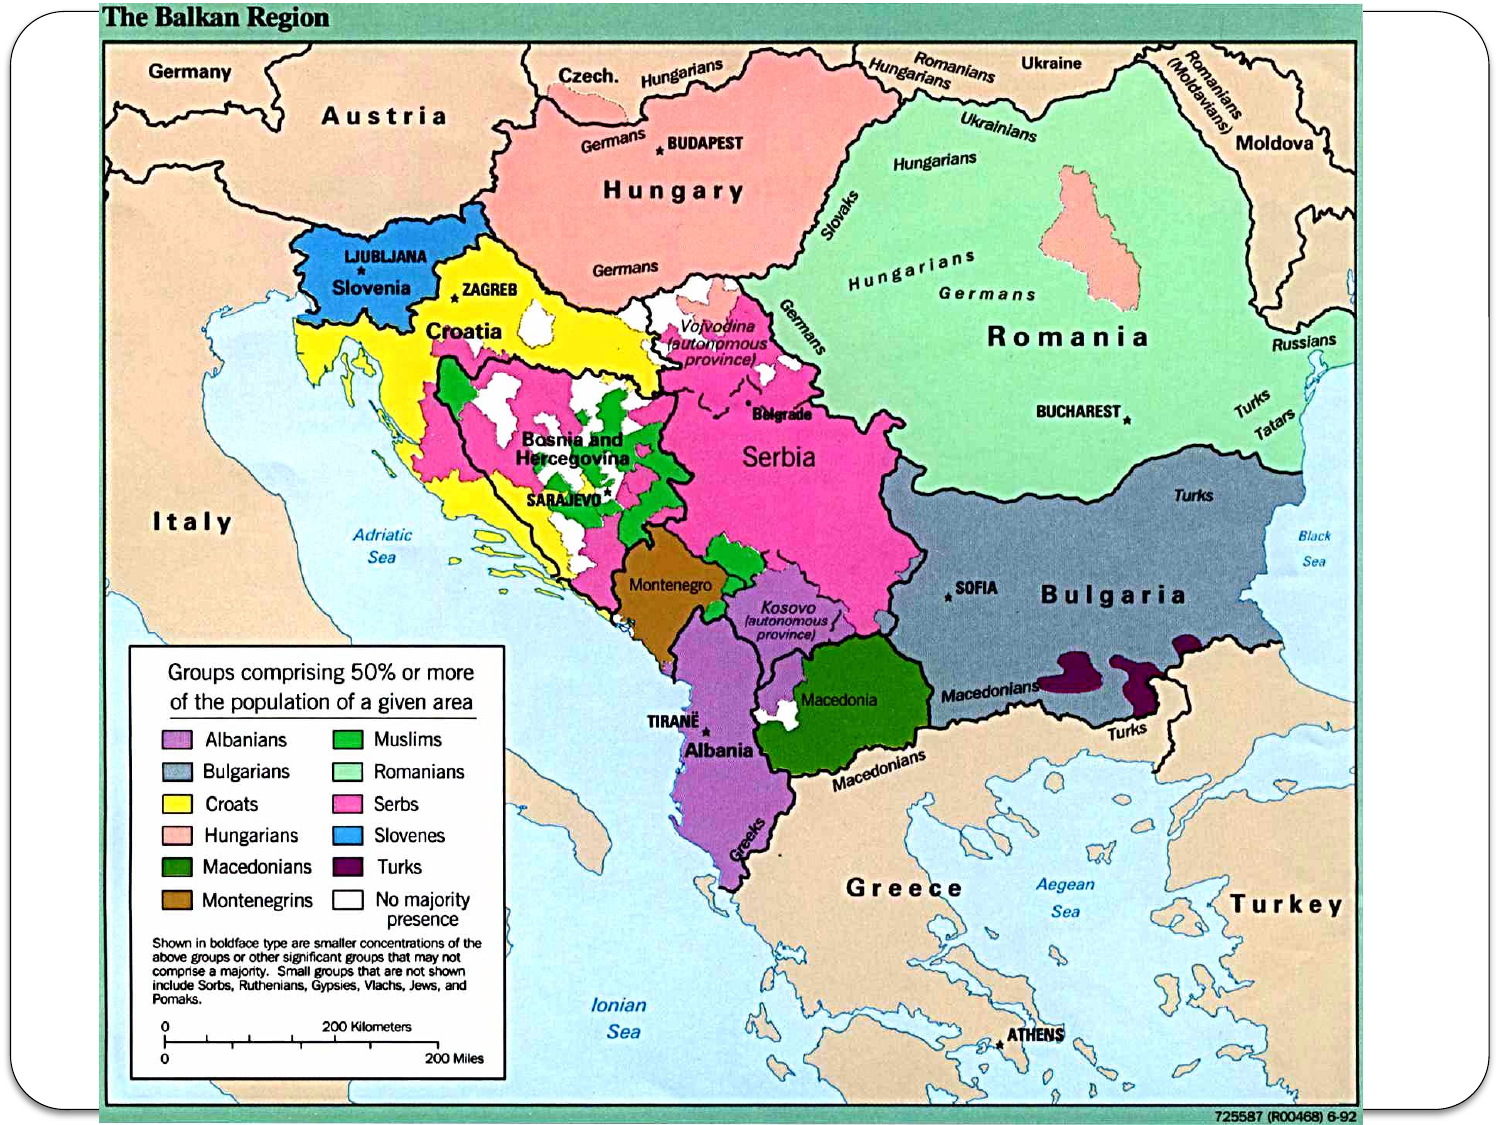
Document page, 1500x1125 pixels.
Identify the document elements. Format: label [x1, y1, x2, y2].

list [99, 3, 1363, 1125]
